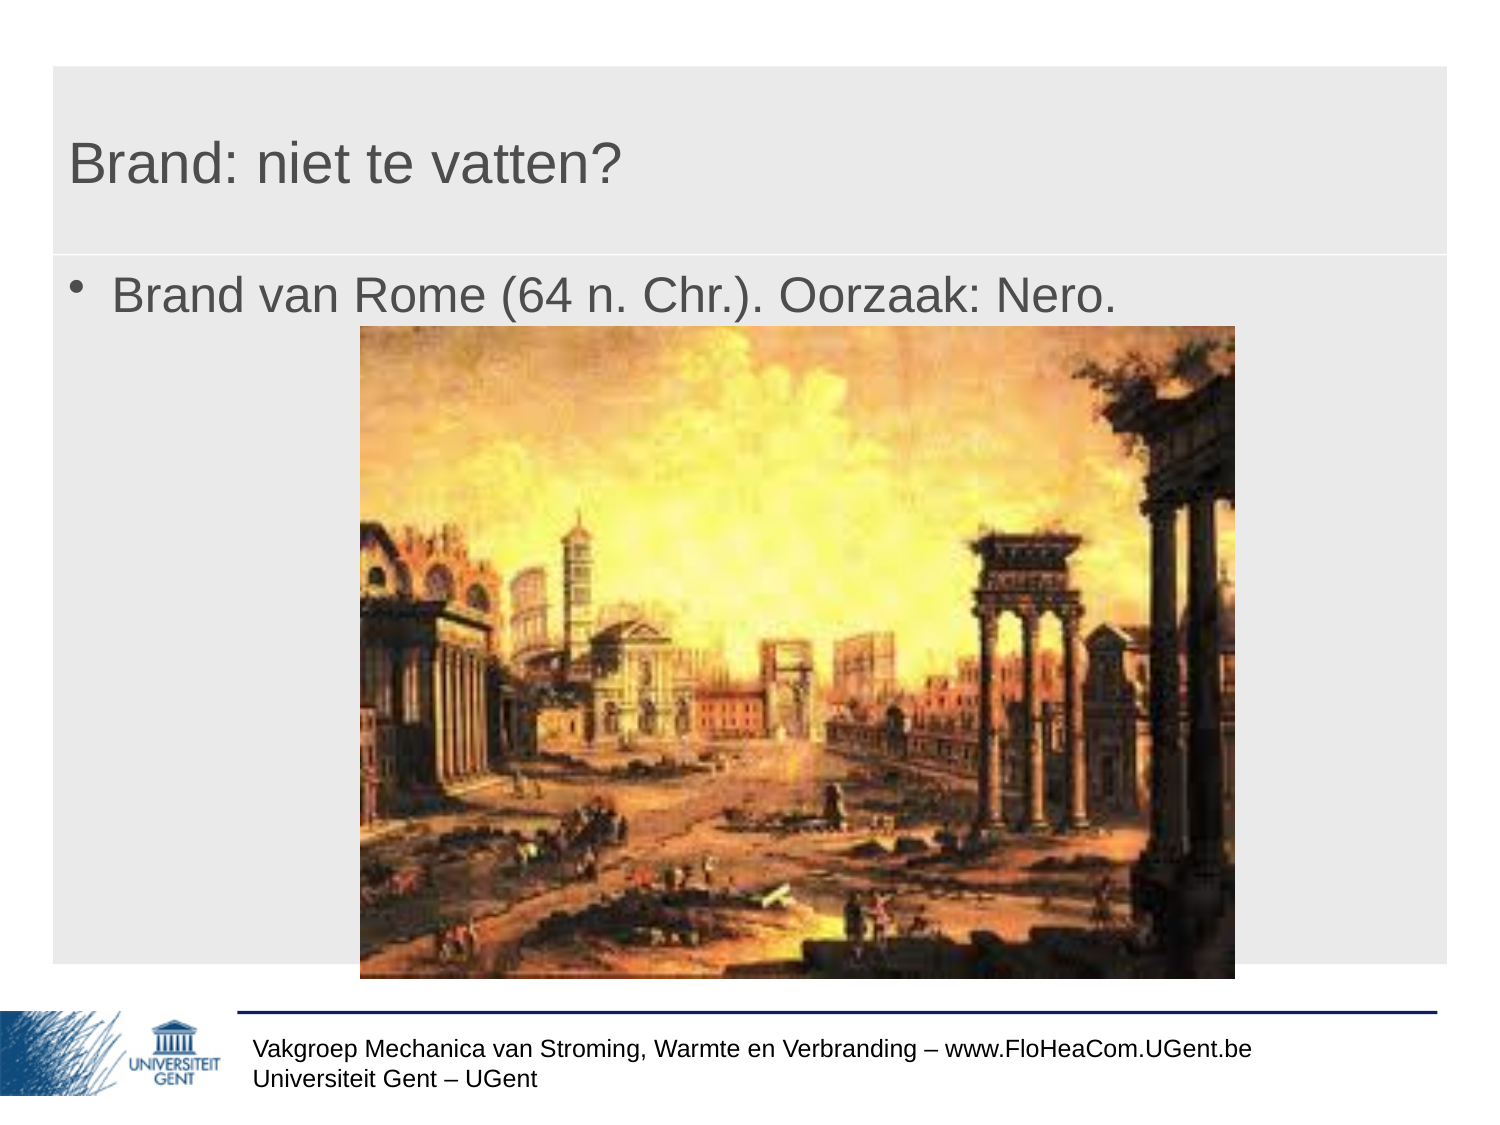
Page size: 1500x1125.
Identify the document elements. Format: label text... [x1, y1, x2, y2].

picture [359, 325, 1235, 979]
footer Vakgroep Mechanica van Stroming, Warmte en Verbranding – www.FloHeaCom.UGent.be Universiteit Gent – UGent [237, 1024, 1282, 1101]
list Brand van Rome (64 n. Chr.). Oorzaak: Nero. [52, 255, 1448, 965]
picture [0, 1011, 235, 1096]
title Brand: niet te vatten? [52, 66, 1448, 255]
